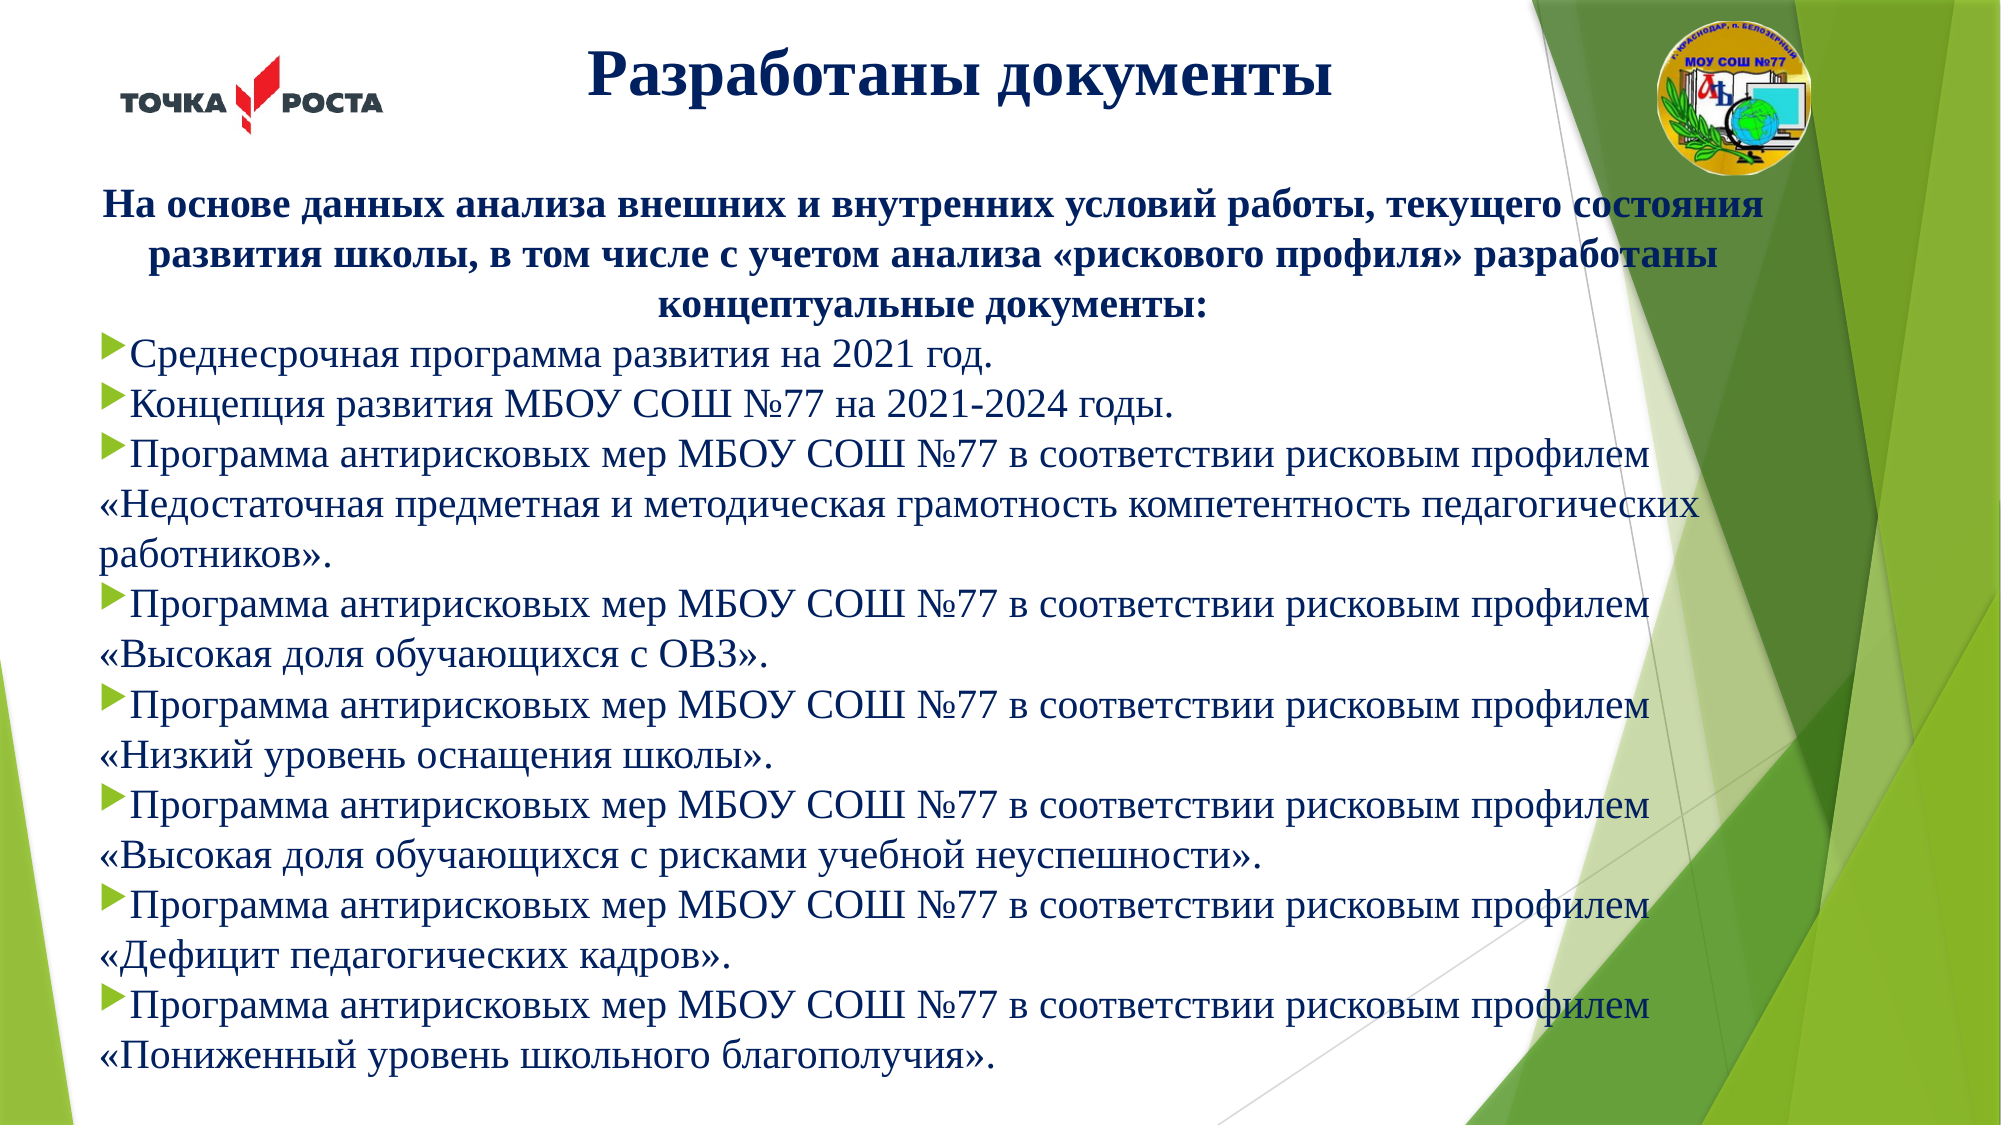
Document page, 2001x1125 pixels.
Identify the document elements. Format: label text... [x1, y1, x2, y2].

picture [1656, 20, 1812, 176]
picture [110, 51, 387, 146]
title Разработаны документы [259, 21, 1663, 292]
list На основе данных анализа внешних и внутренних условий работы, текущего состояния развития школы, в том числе с учетом анализа «рискового профиля» разработаны концептуальные документы: Среднесрочная программа развития на 2021 год. Концепция развития МБОУ СОШ №77 на 2021-2024 годы. Программа антирисковых мер МБОУ СОШ №77 в соответствии рисковым профилем «Недостаточная предметная и методическая грамотность компетентность педагогических работников». Программа антирисковых мер МБОУ СОШ №77 в соответствии рисковым профилем «Высокая доля обучающихся с ОВЗ». Программа антирисковых мер МБОУ СОШ №77 в соответствии рисковым профилем «Низкий уровень оснащения школы». Программа антирисковых мер МБОУ СОШ №77 в соответствии рисковым профилем «Высокая доля обучающихся с рисками учебной неуспешности». Программа антирисковых мер МБОУ СОШ №77 в соответствии рисковым профилем «Дефицит педагогических кадров». Программа антирисковых мер МБОУ СОШ №77 в соответствии рисковым профилем «Пониженный уровень школьного благополучия». [83, 123, 1784, 1085]
